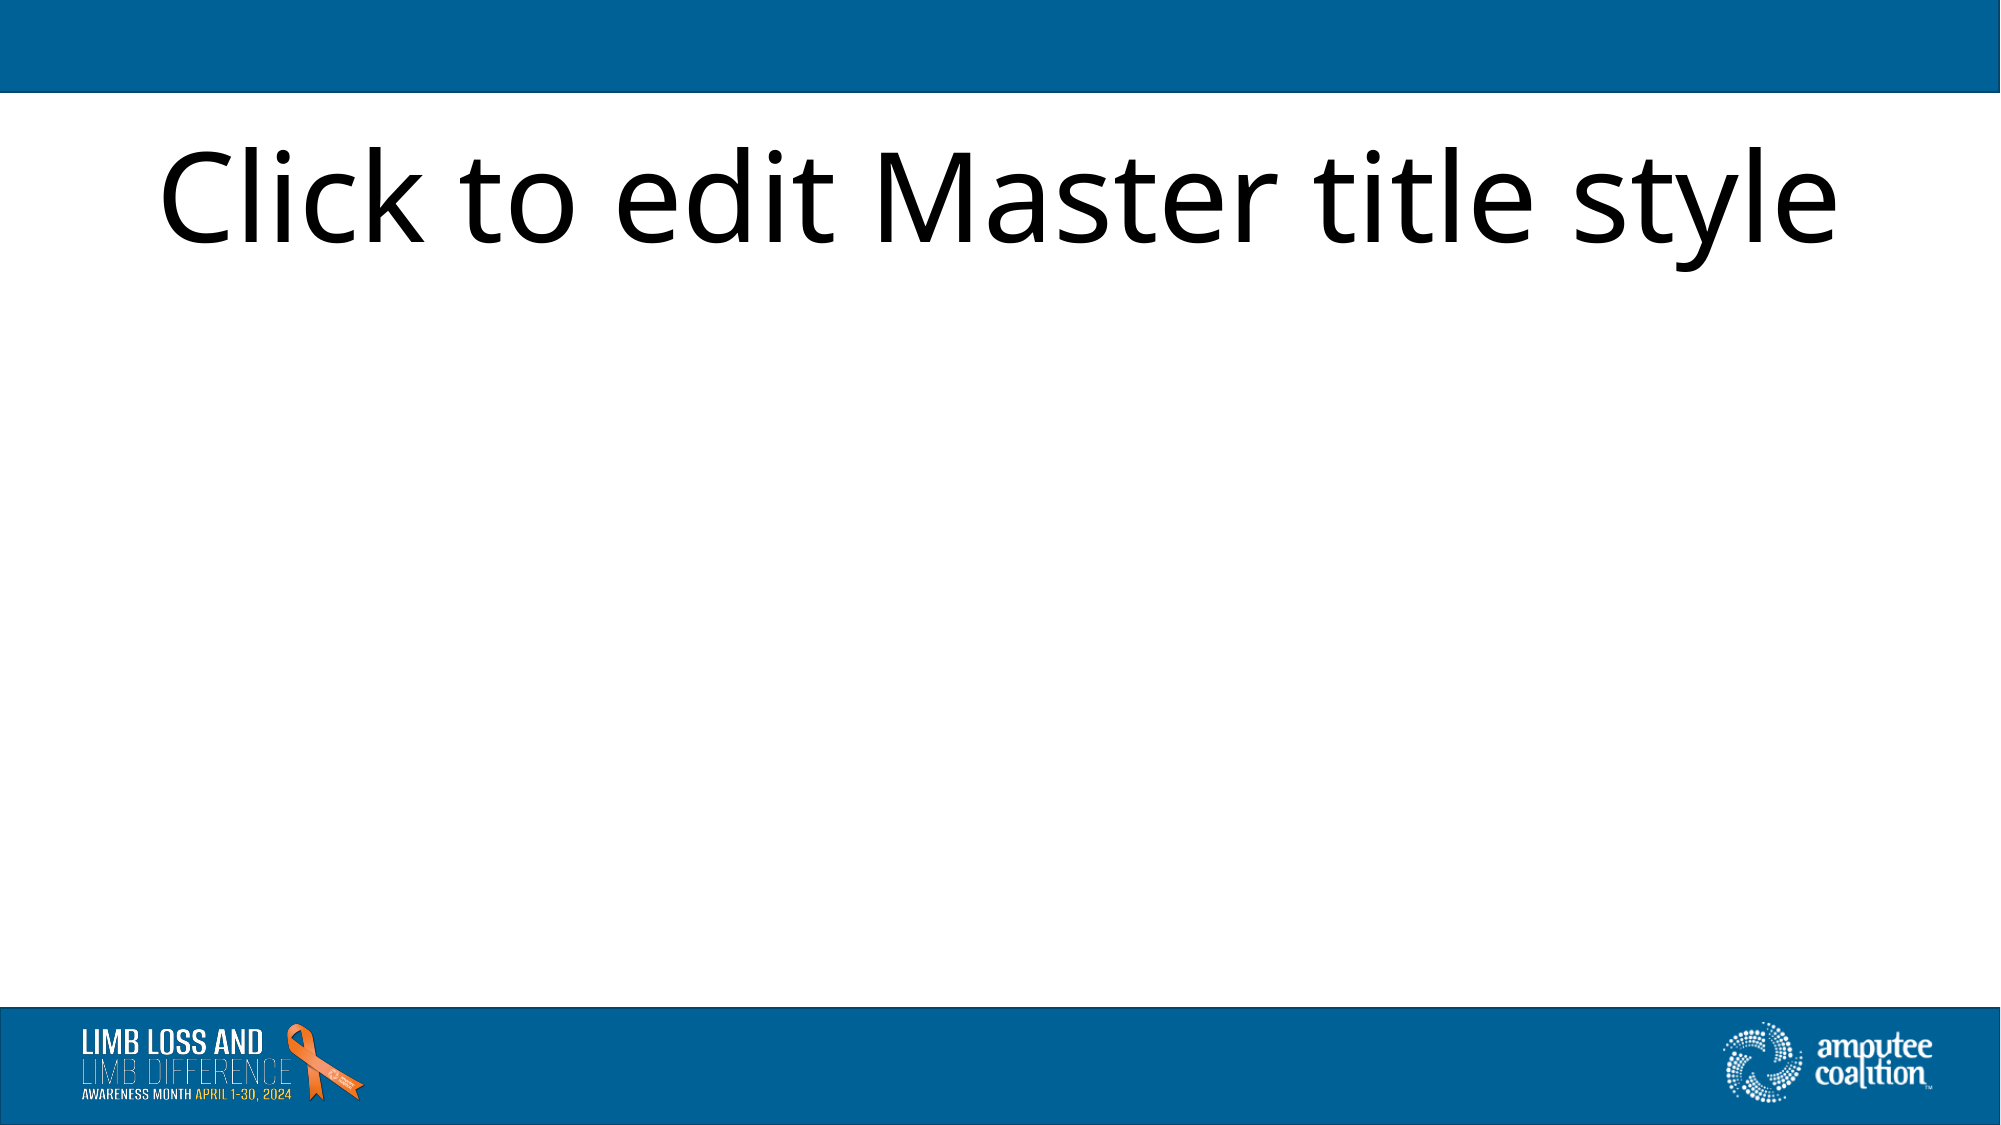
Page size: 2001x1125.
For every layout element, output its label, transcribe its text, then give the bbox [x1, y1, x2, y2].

text_box Click to edit Master title style [137, 59, 1863, 278]
picture [62, 978, 381, 1125]
picture [1723, 1022, 1933, 1103]
